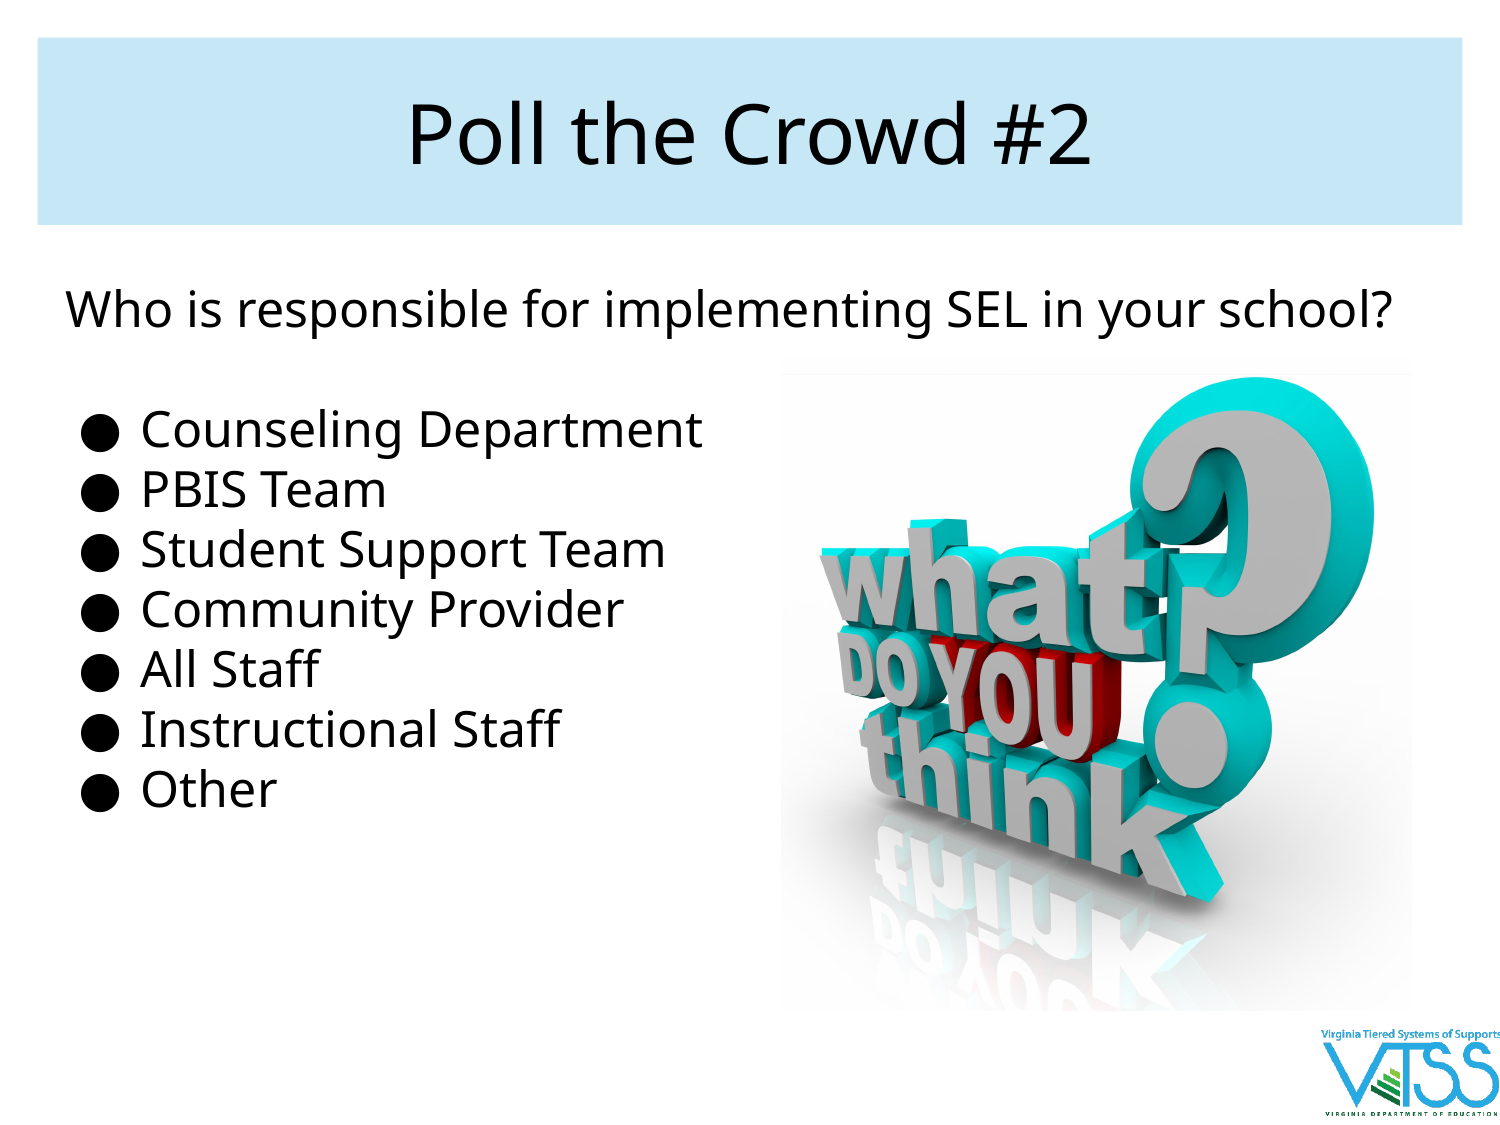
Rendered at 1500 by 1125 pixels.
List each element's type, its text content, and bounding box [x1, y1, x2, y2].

picture [1321, 1029, 1500, 1116]
picture [780, 357, 1413, 1011]
title Poll the Crowd #2 [37, 37, 1463, 225]
text_box Who is responsible for implementing SEL in your school? Counseling Department PBIS Team Student Support Team Community Provider All Staff Instructional Staff Other [50, 269, 1449, 847]
